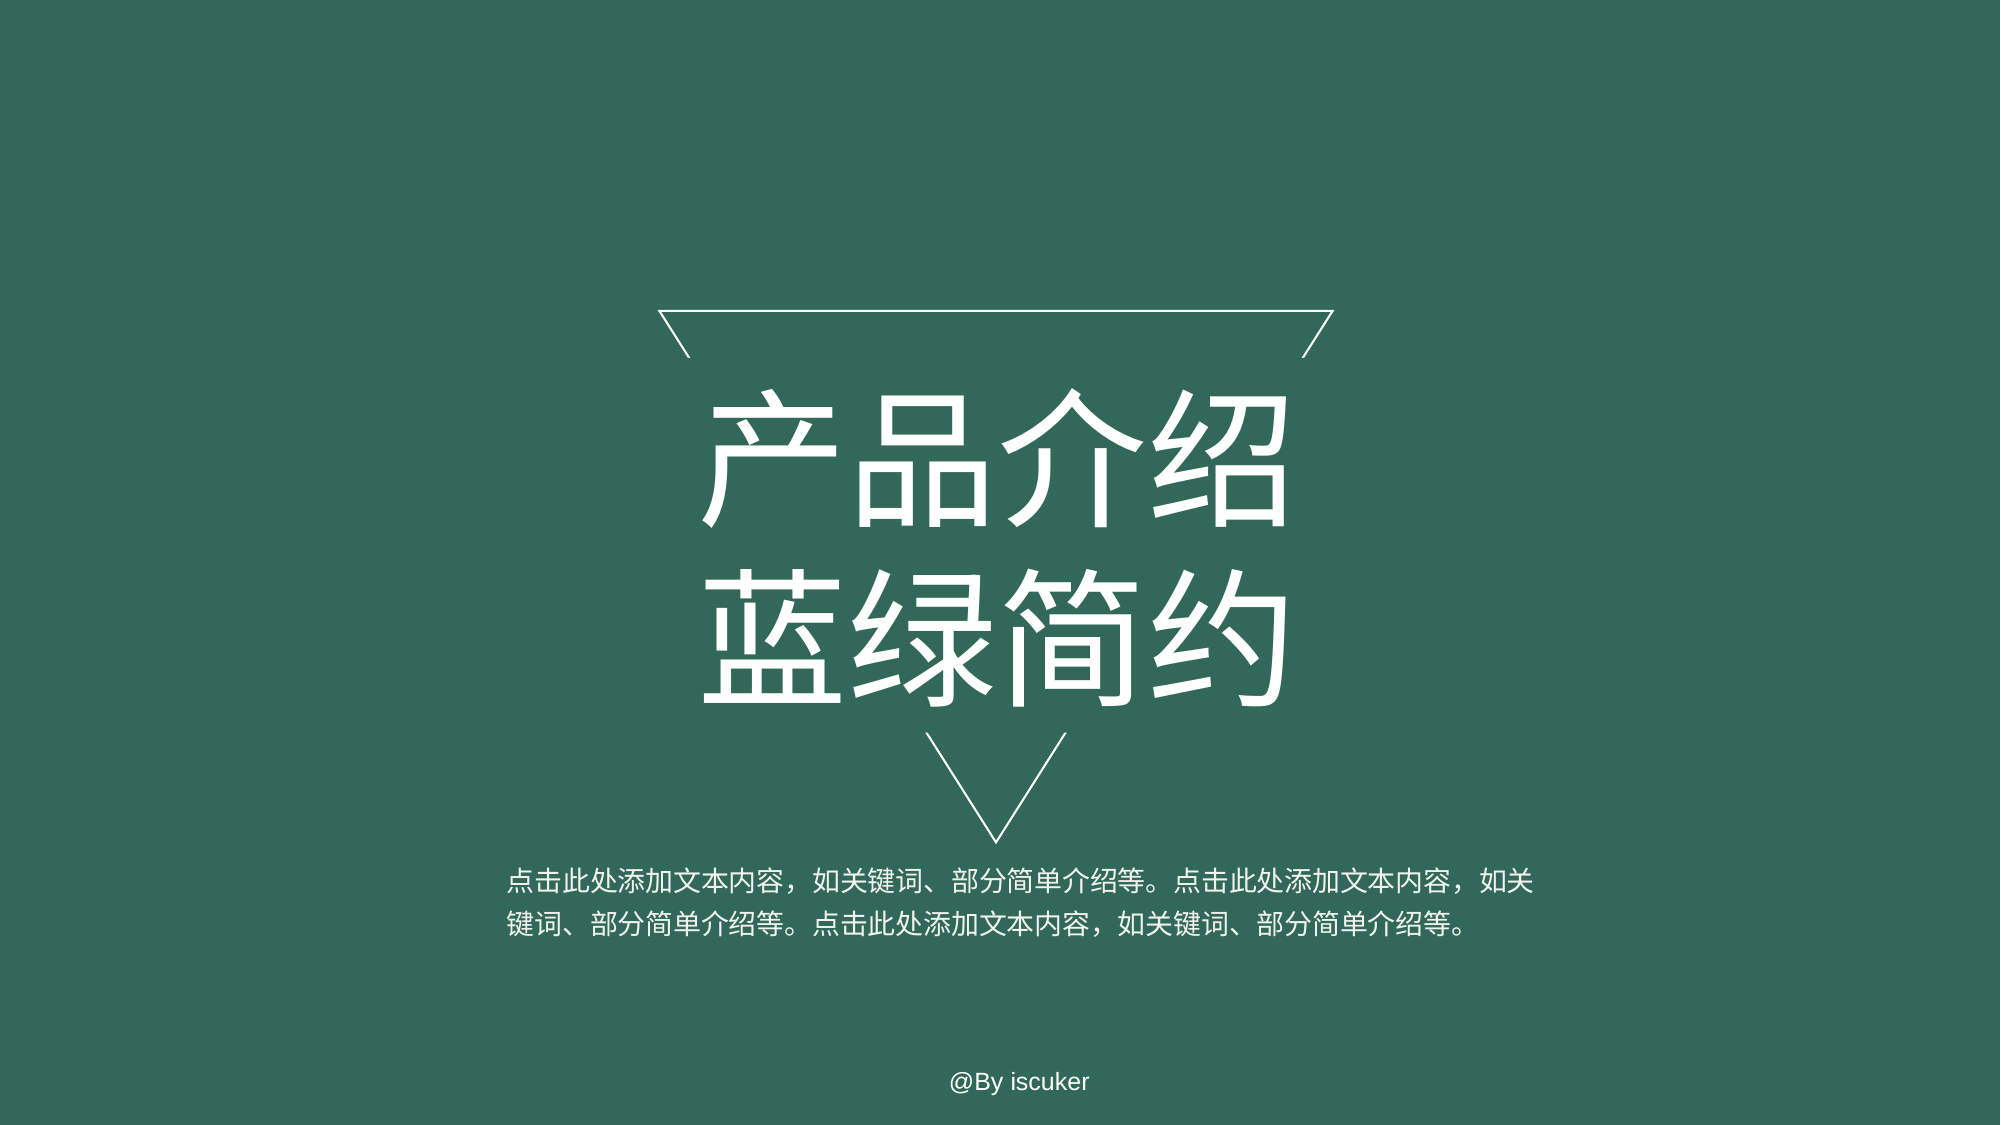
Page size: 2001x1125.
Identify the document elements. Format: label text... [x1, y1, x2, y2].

text_box [925, 733, 1067, 845]
text_box @By iscuker [934, 1057, 1105, 1103]
text_box 点击此处添加文本内容，如关键词、部分简单介绍等。点击此处添加文本内容，如关键词、部分简单介绍等。点击此处添加文本内容，如关键词、部分简单介绍等。 [492, 846, 1570, 948]
text_box [657, 309, 1335, 357]
text_box 产品介绍 蓝绿简约 [682, 357, 1379, 733]
